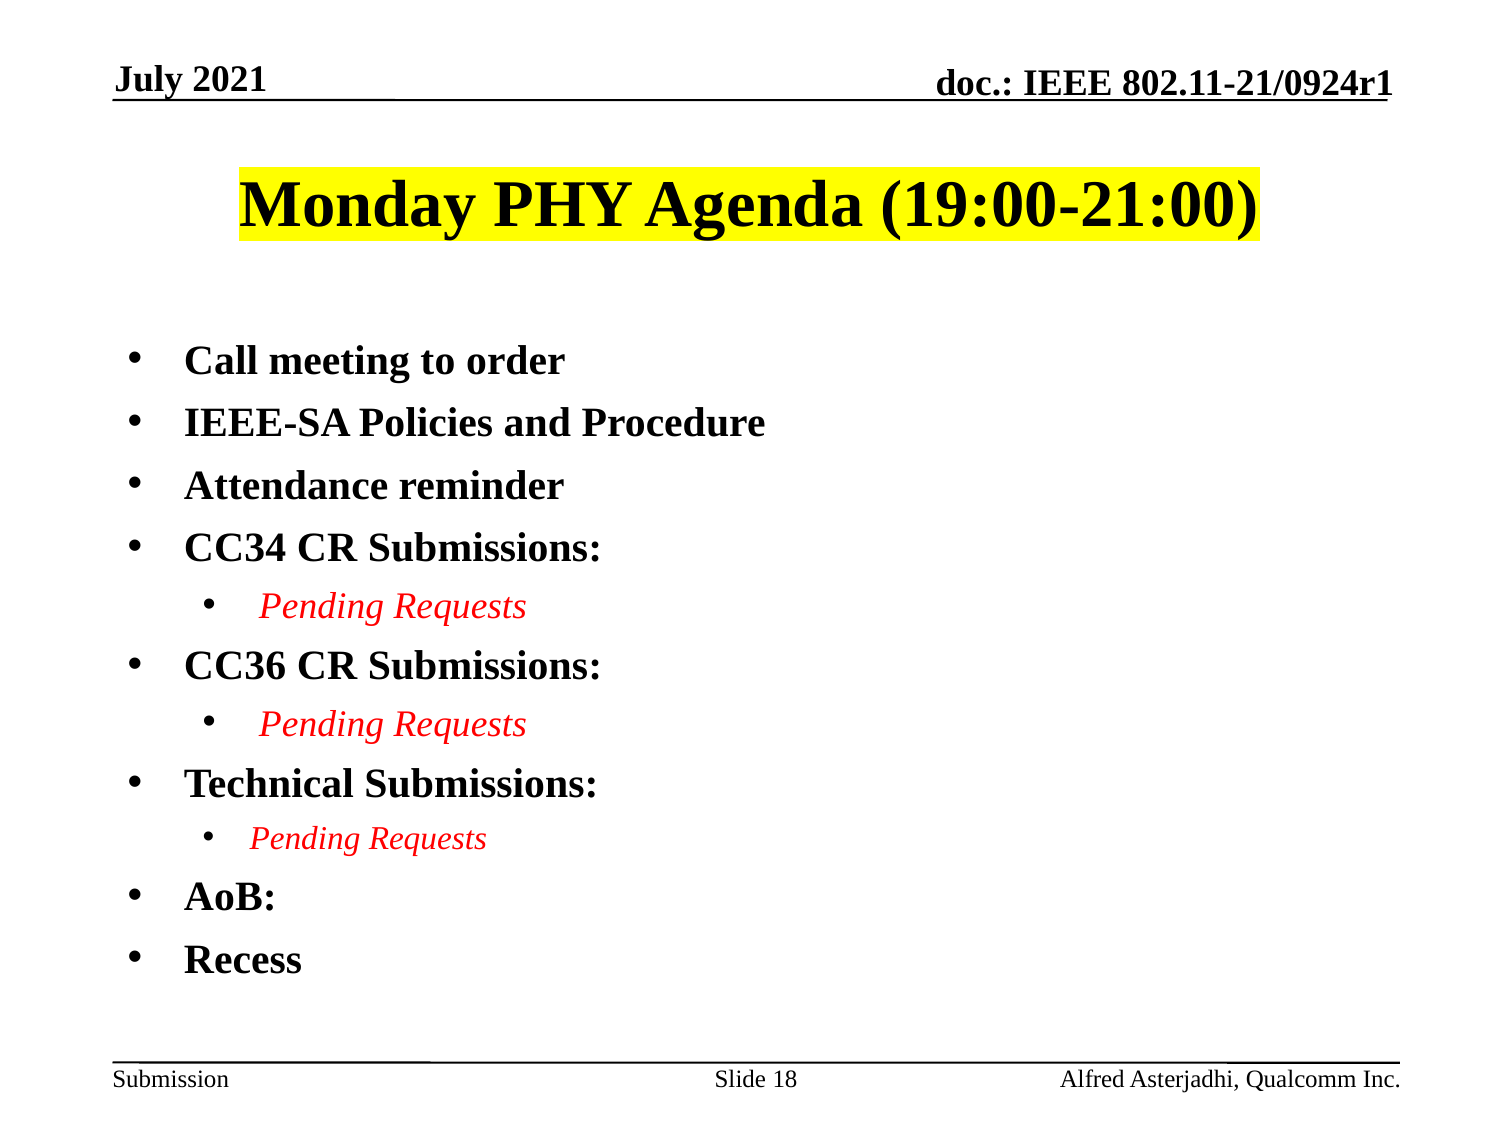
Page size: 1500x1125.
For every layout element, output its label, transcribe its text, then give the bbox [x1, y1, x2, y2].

title Monday PHY Agenda (19:00-21:00) [112, 112, 1388, 288]
footer Alfred Asterjadhi, Qualcomm Inc. [878, 1061, 1402, 1093]
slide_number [114, 54, 423, 100]
slide_number Slide 18 [712, 1061, 800, 1123]
list Call meeting to order IEEE-SA Policies and Procedure Attendance reminder CC34 CR Submissions: Pending Requests CC36 CR Submissions: Pending Requests Technical Submissions: Pending Requests AoB: Recess [112, 324, 1388, 1000]
